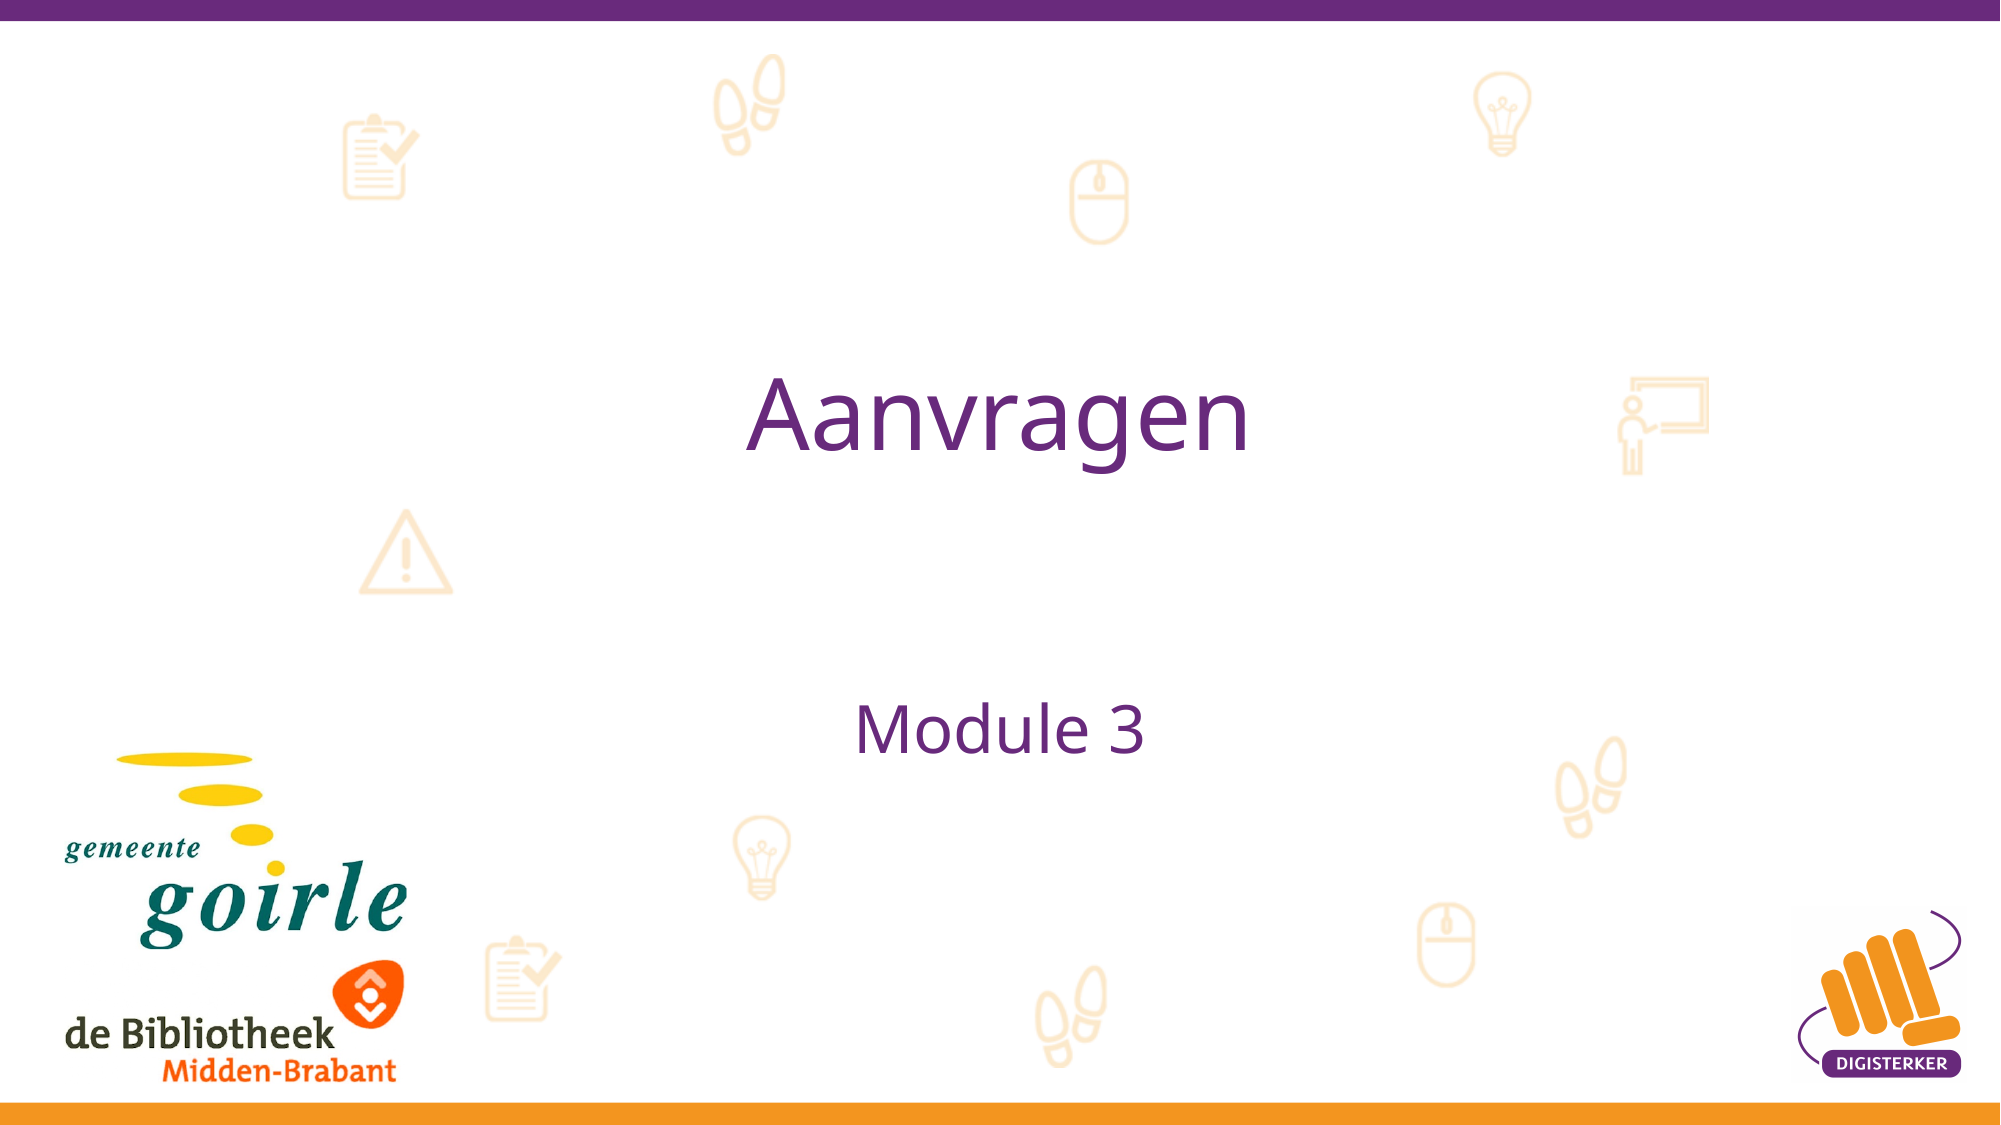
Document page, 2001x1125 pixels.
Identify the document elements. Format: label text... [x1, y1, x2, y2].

picture [59, 742, 407, 1088]
picture [1791, 906, 1967, 1083]
title Aanvragen [249, 184, 1750, 576]
subtitle Module 3 [249, 590, 1750, 863]
